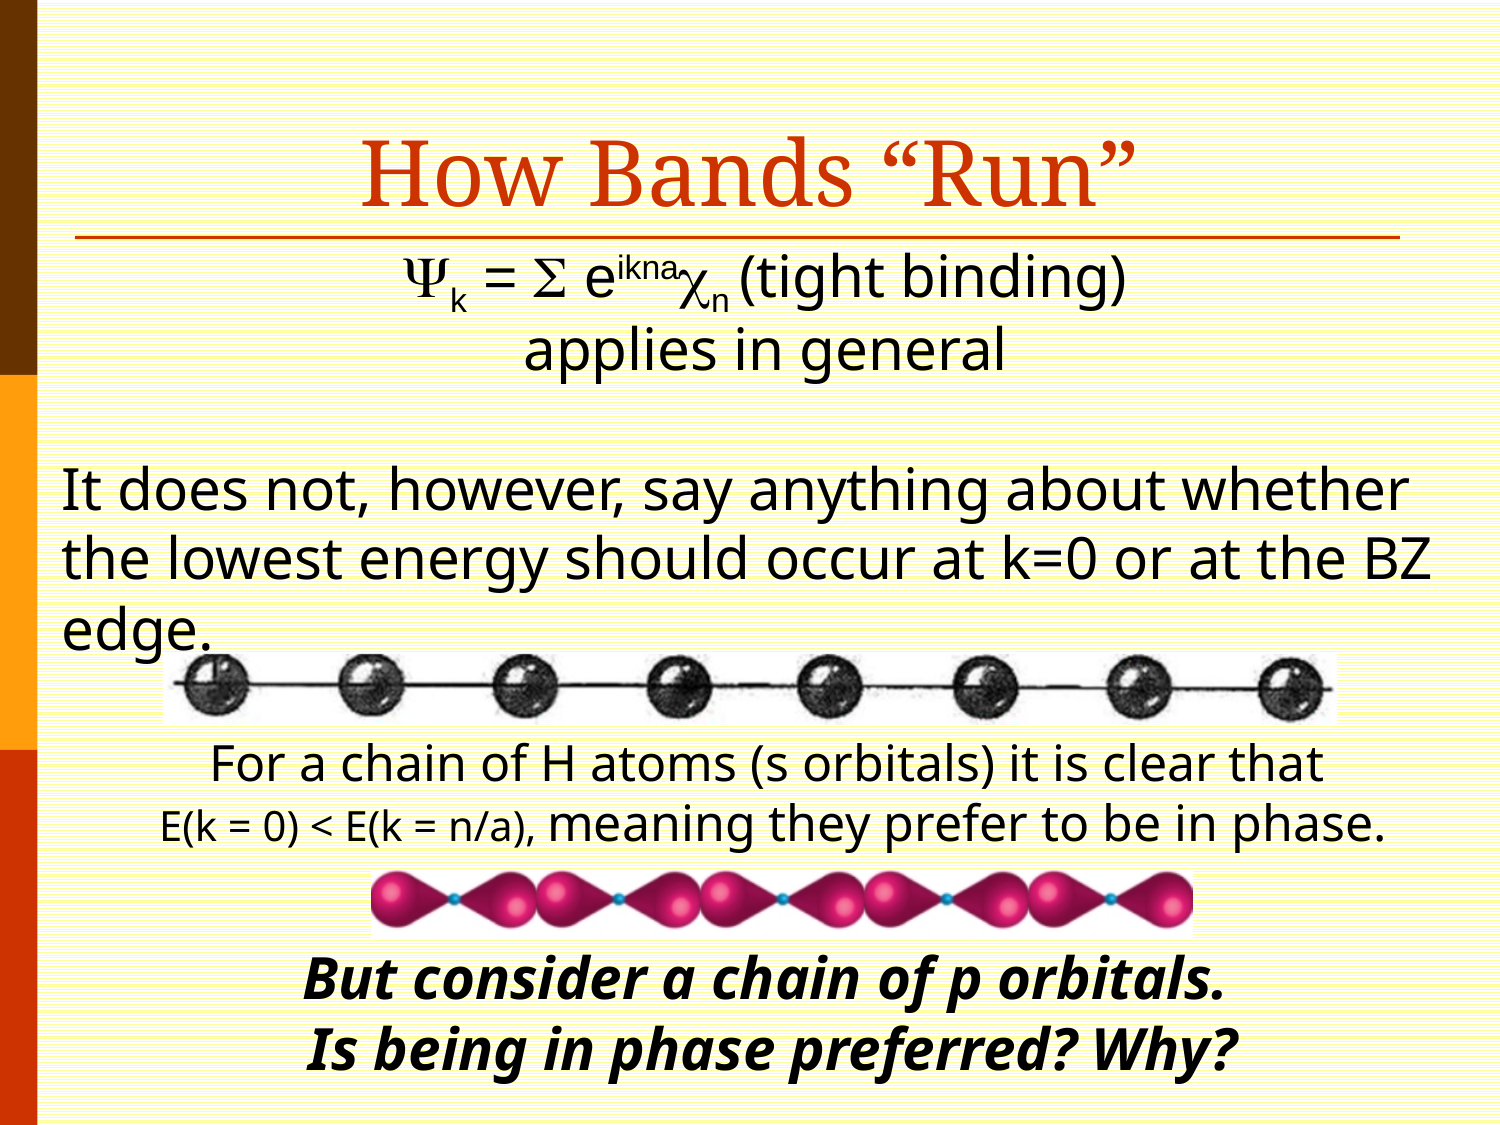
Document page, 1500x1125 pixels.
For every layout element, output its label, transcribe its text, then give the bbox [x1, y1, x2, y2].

title How Bands “Run” [75, 45, 1425, 232]
picture [371, 869, 1194, 939]
text_box Yk = S eiknacn (tight binding) applies in general It does not, however, say anything about whether the lowest energy should occur at k=0 or at the BZ edge. For a chain of H atoms (s orbitals) it is clear that E(k = 0) < E(k = n/a), meaning they prefer to be in phase. But consider a chain of p orbitals. Is being in phase preferred? Why? [46, 232, 1500, 1089]
picture [162, 653, 1337, 725]
